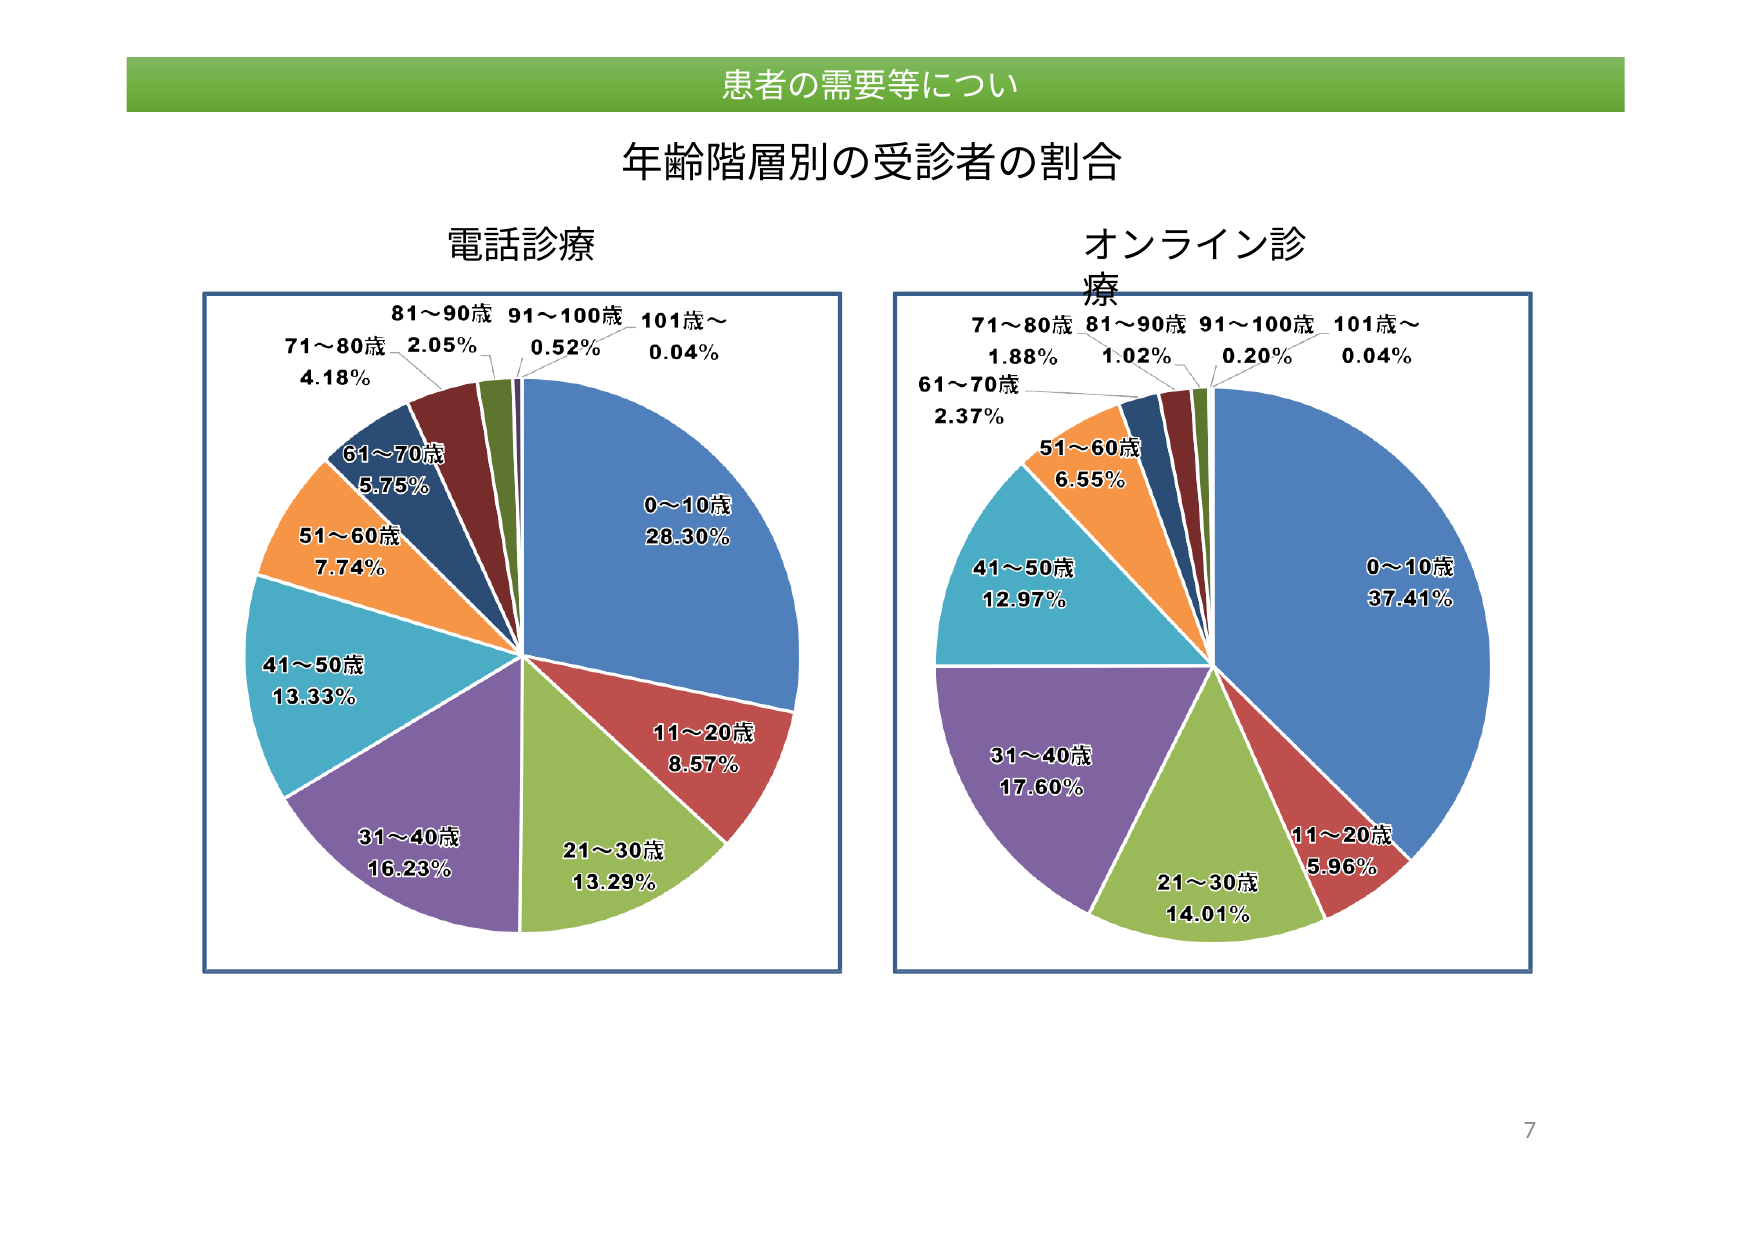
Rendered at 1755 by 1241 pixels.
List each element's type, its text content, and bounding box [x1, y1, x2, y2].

text_box [126, 57, 1625, 112]
text_box 7 [1517, 1117, 1543, 1144]
text_box オンライン診療 [1080, 219, 1321, 290]
text_box 患者の需要等について [719, 62, 1031, 133]
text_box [202, 291, 843, 974]
title 年齢階層別の受診者の割合 [619, 133, 1125, 344]
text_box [892, 291, 1533, 974]
text_box 電話診療 [444, 219, 599, 267]
